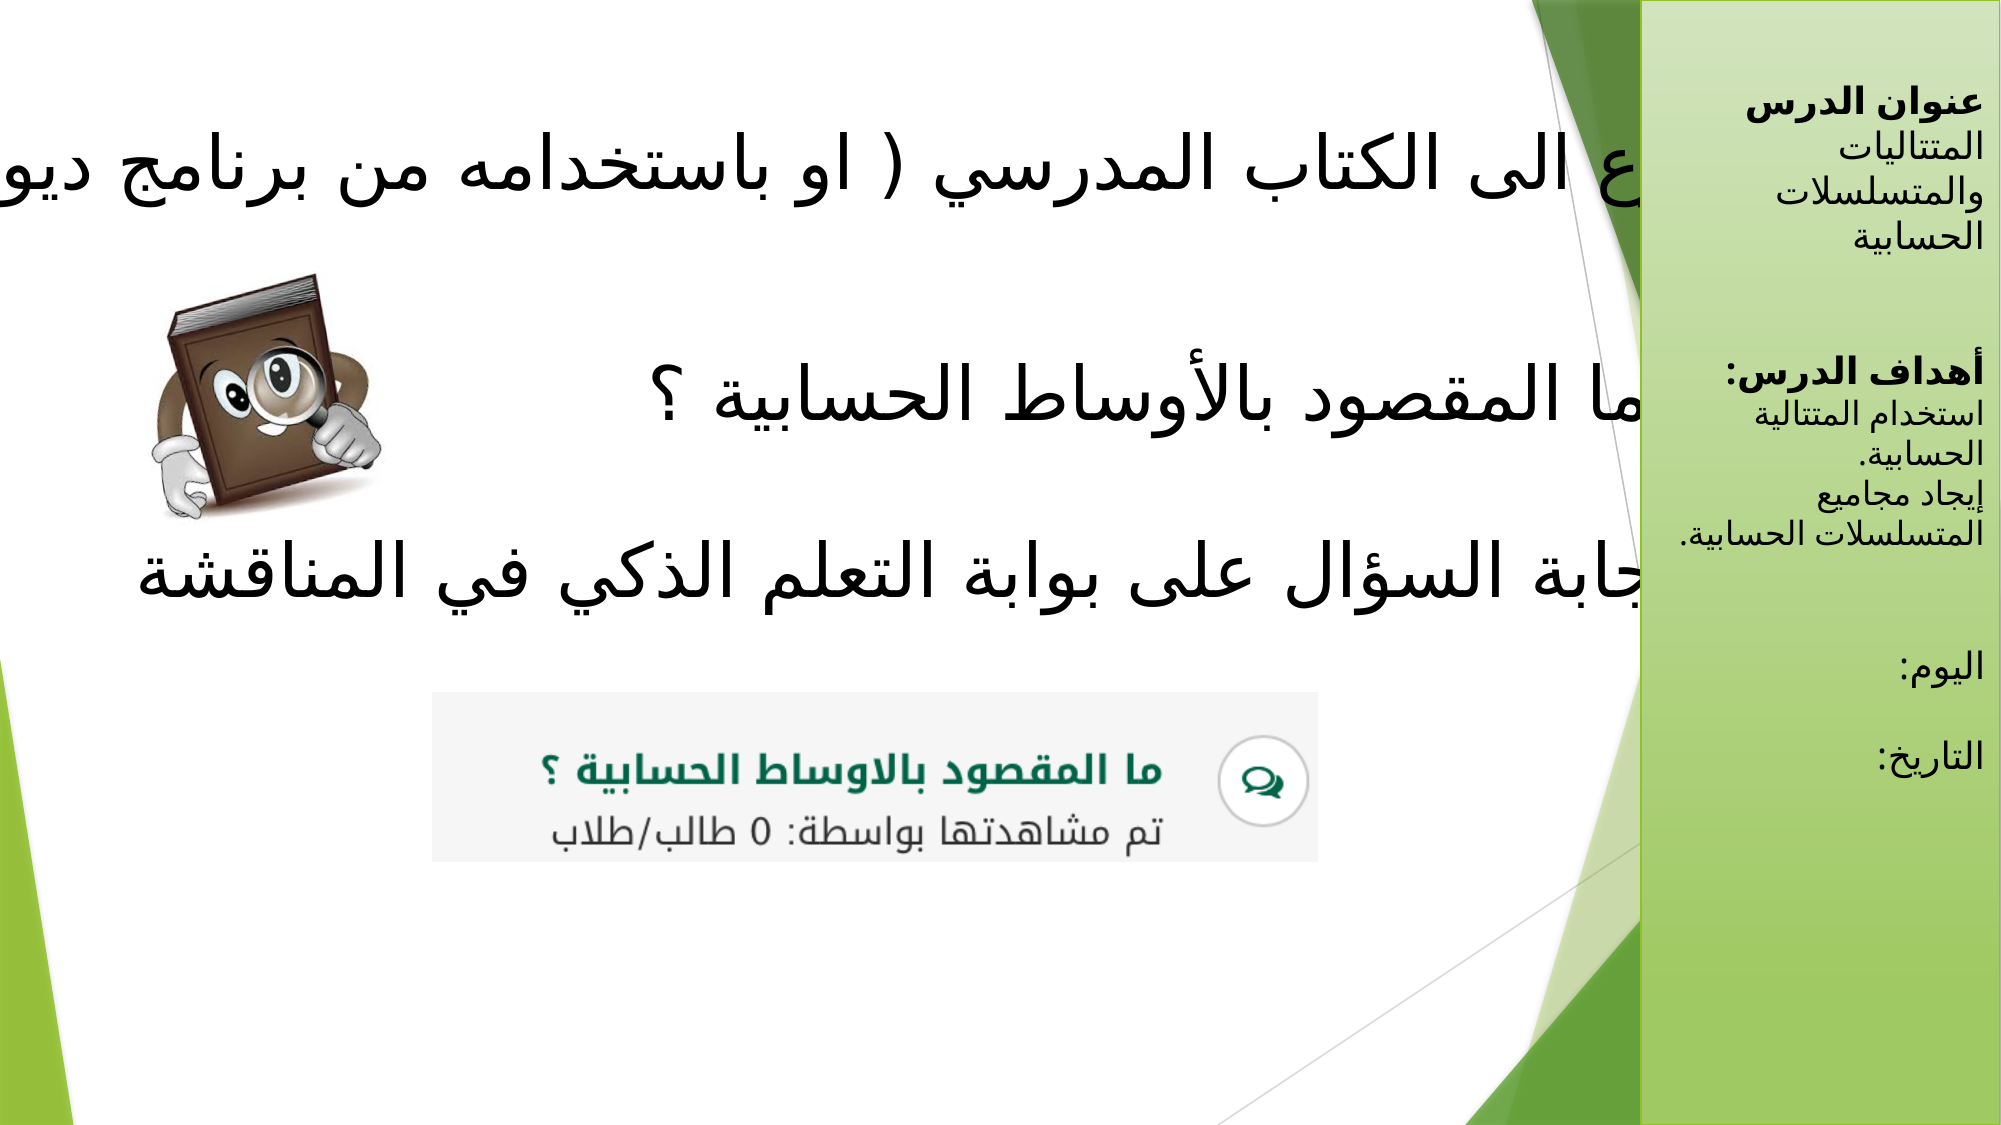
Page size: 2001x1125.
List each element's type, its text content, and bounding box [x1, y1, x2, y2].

picture [432, 692, 1318, 862]
text_box عنوان الدرس المتتاليات والمتسلسلات الحسابية أهداف الدرس: استخدام المتتالية الحسابية. إيجاد مجاميع المتسلسلات الحسابية. اليوم: التاريخ: [1640, 0, 2000, 1125]
text_box إجابة السؤال على بوابة التعلم الذكي في المناقشة [96, 515, 1640, 620]
text_box بالرجوع الى الكتاب المدرسي ( او باستخدامه من برنامج ديوان ) [0, 107, 1640, 212]
text_box ما المقصود بالأوساط الحسابية ؟ [609, 337, 1640, 443]
picture [126, 265, 391, 529]
